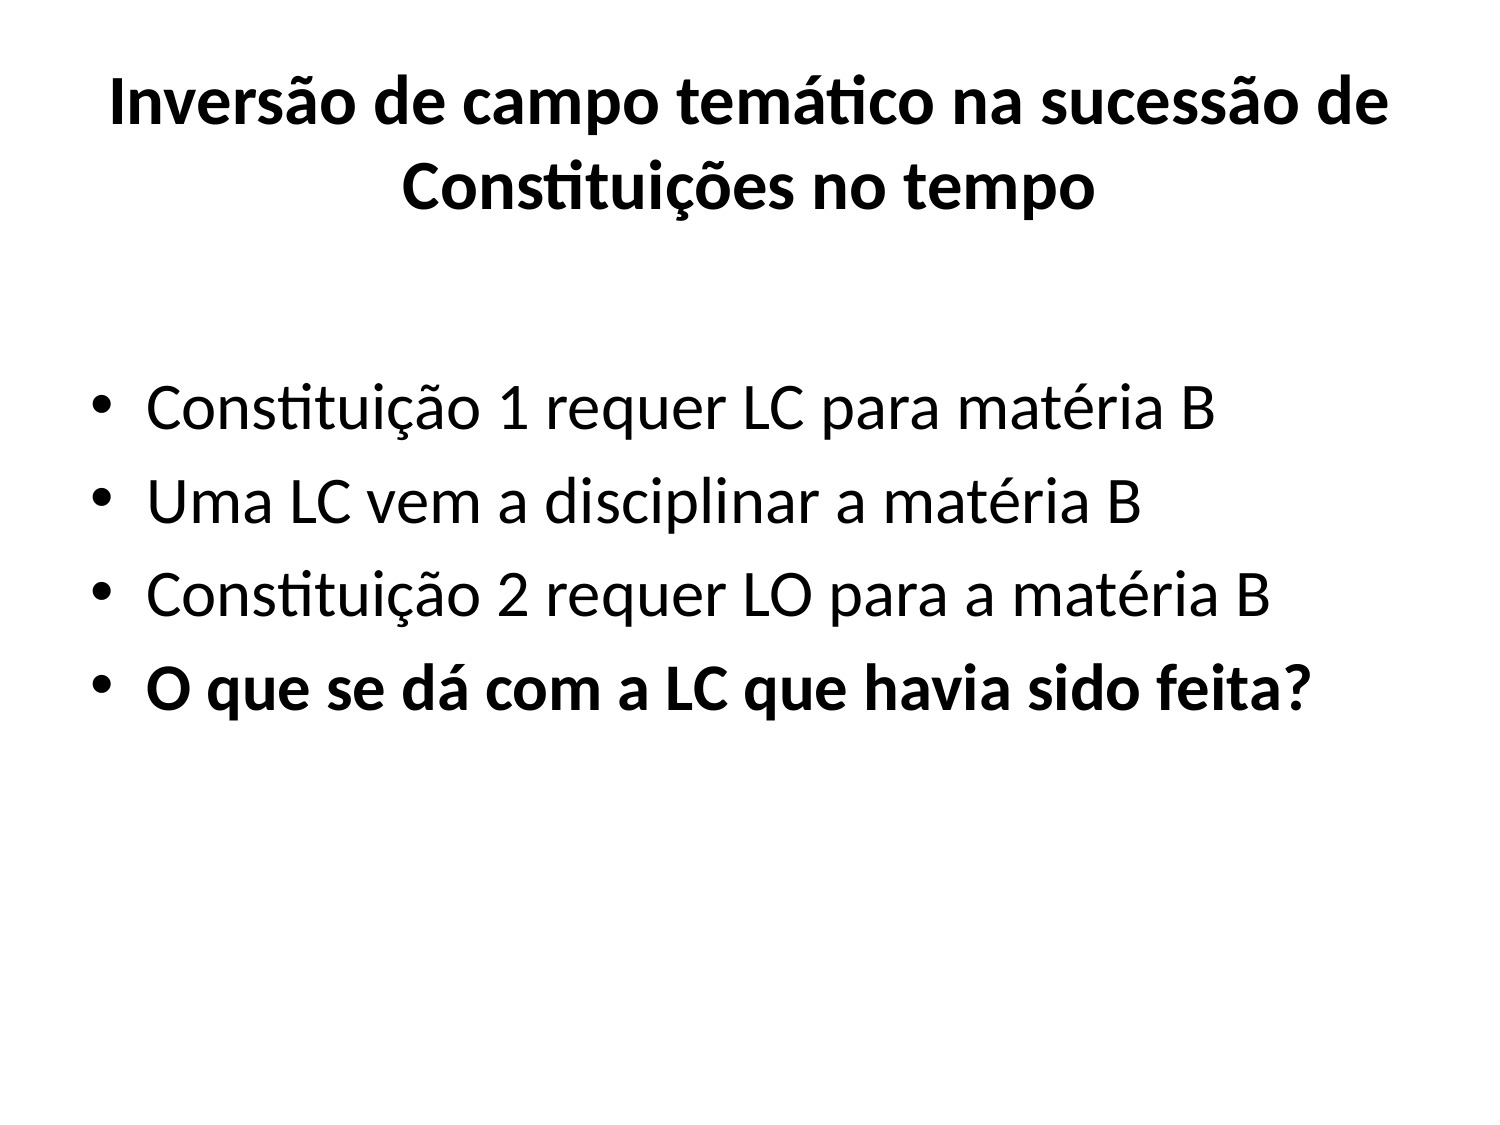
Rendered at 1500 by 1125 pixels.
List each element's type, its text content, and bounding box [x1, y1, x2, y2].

list Constituição 1 requer LC para matéria B Uma LC vem a disciplinar a matéria B Constituição 2 requer LO para a matéria B O que se dá com a LC que havia sido feita? [75, 262, 1425, 1005]
title Inversão de campo temático na sucessão de Constituições no tempo [75, 45, 1425, 233]
